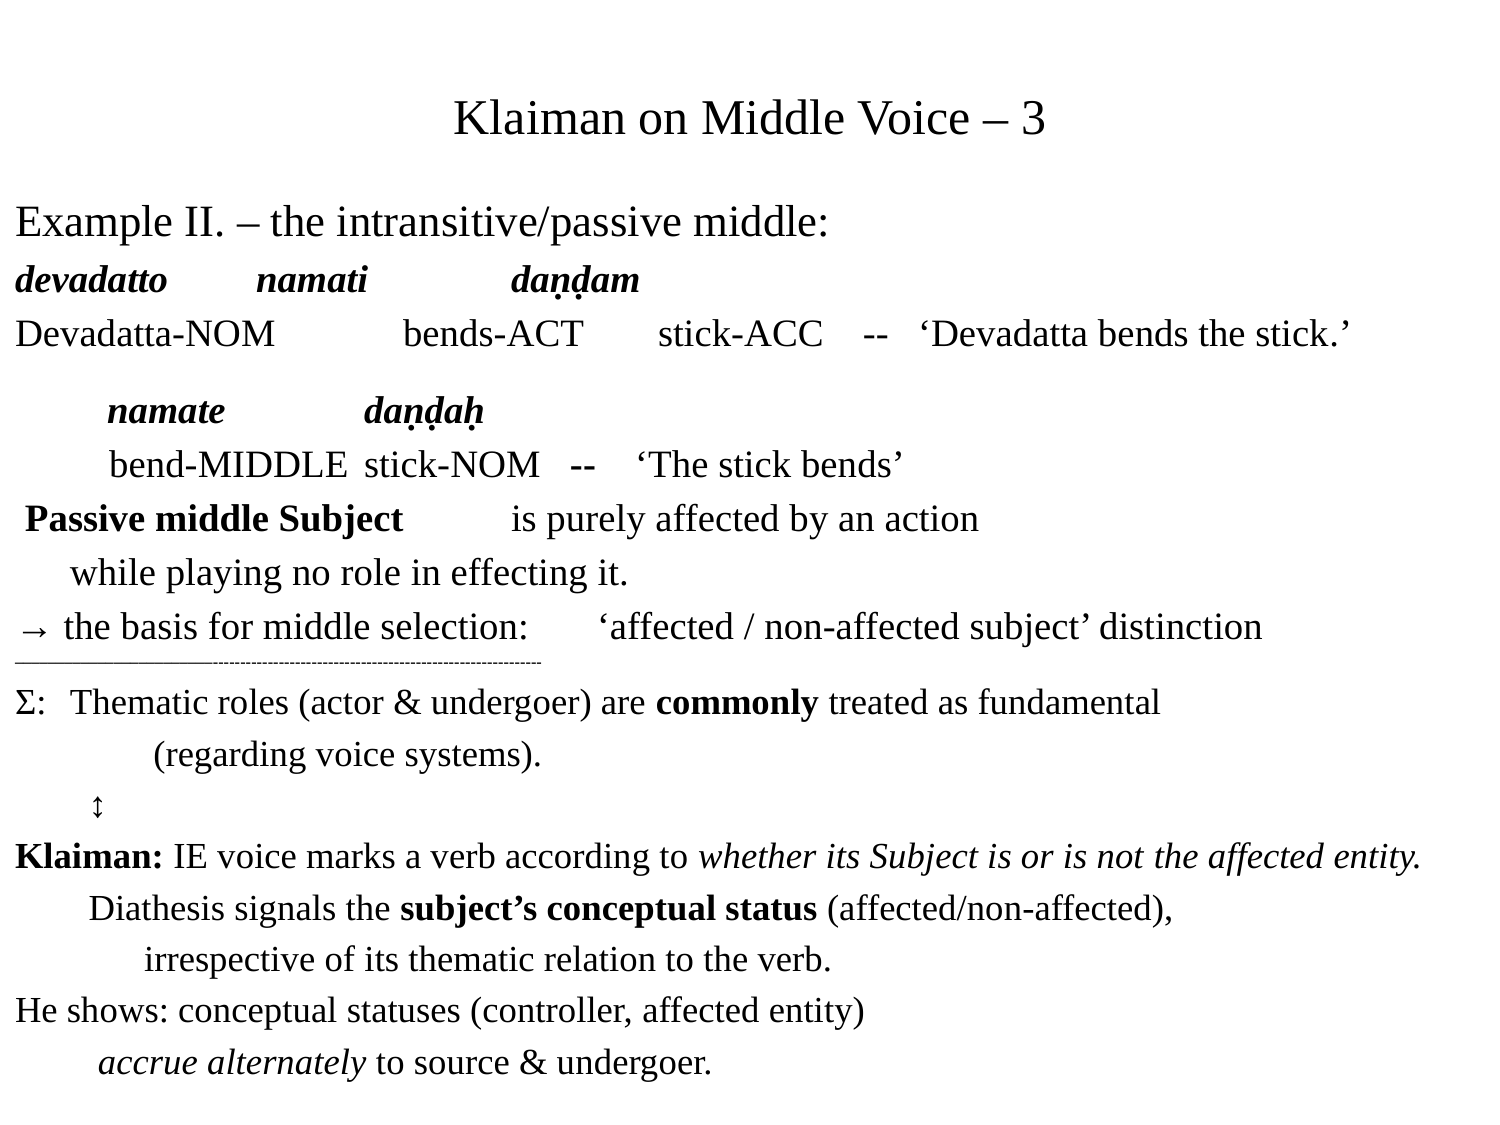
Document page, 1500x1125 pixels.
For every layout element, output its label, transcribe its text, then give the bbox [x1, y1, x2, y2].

title Klaiman on Middle Voice ‒ 3 [75, 45, 1425, 184]
list Example II. ‒ the intransitive/passive middle: devadatto namati daṇḍam Devadatta-NOM bends-ACT stick-ACC -- ‘Devadatta bends the stick.’ namate daṇḍaḥ bend-MIDDLE stick-NOM -- ‘The stick bends’ Passive middle Subject is purely affected by an action while playing no role in effecting it. → the basis for middle selection: ‘affected / non-affected subject’ distinction ‒‒‒‒‒‒‒‒‒‒‒‒‒‒‒‒‒‒‒‒‒‒‒‒------------------------------------------------------------ Σ: Thematic roles (actor & undergoer) are commonly treated as fundamental (regarding voice systems). ↕ Klaiman: IE voice marks a verb according to whether its Subject is or is not the affected entity. Diathesis signals the subject’s conceptual status (affected/non-affected), irrespective of its thematic relation to the verb. He shows: conceptual statuses (controller, affected entity) accrue alternately to source & undergoer. [0, 184, 1500, 1094]
